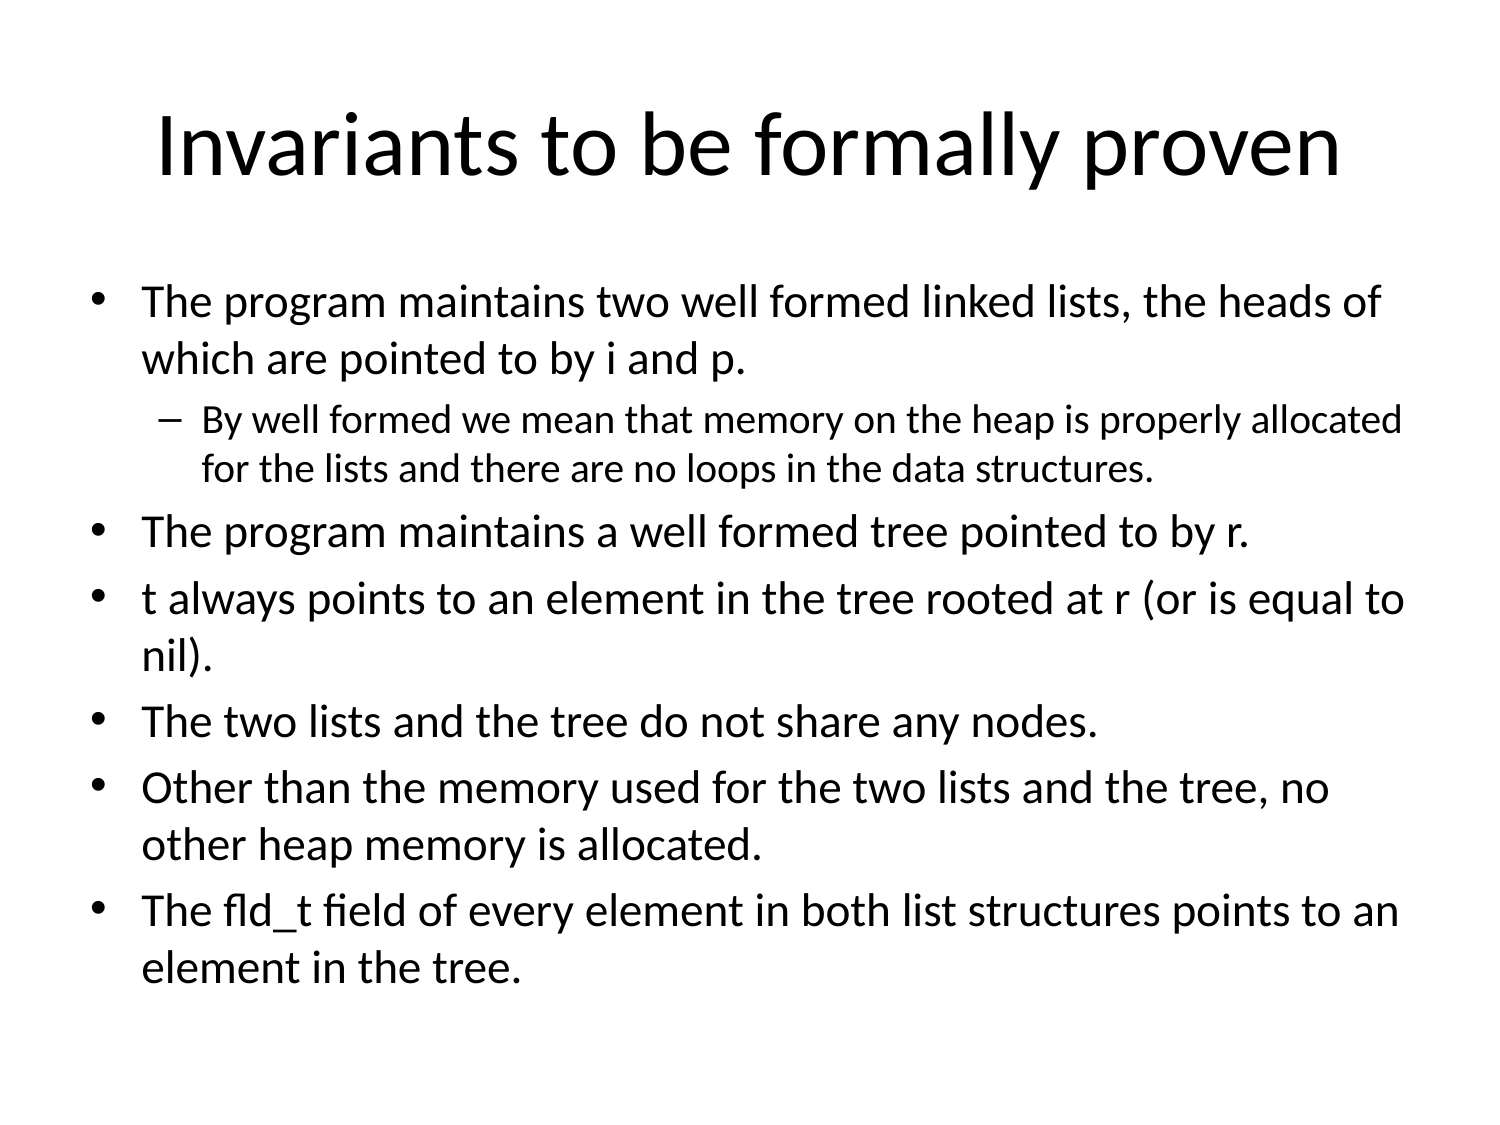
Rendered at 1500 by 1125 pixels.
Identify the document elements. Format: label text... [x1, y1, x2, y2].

list The program maintains two well formed linked lists, the heads of which are pointed to by i and p. By well formed we mean that memory on the heap is properly allocated for the lists and there are no loops in the data structures. The program maintains a well formed tree pointed to by r. t always points to an element in the tree rooted at r (or is equal to nil). The two lists and the tree do not share any nodes. Other than the memory used for the two lists and the tree, no other heap memory is allocated. The fld_t field of every element in both list structures points to an element in the tree. [75, 262, 1425, 1005]
title Invariants to be formally proven [75, 45, 1425, 233]
